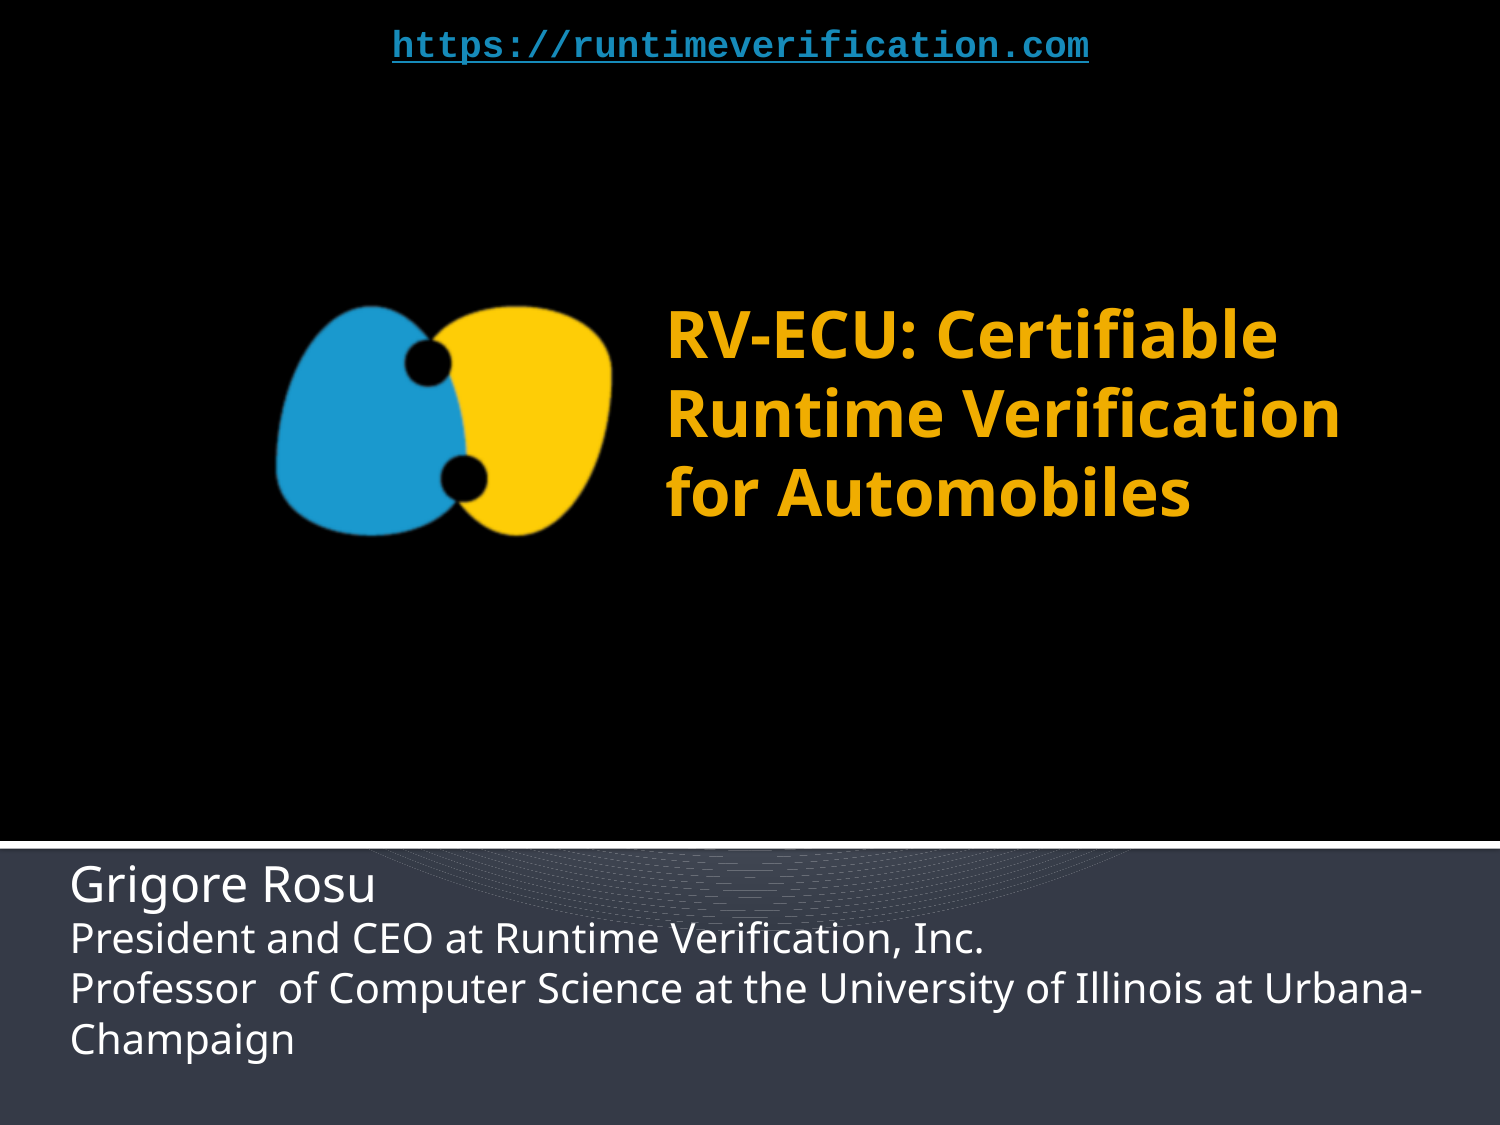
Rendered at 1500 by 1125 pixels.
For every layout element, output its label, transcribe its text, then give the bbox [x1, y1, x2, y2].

picture [237, 259, 646, 575]
subtitle Grigore Rosu President and CEO at Runtime Verification, Inc. Professor of Computer Science at the University of Illinois at Urbana-Champaign [50, 774, 1463, 1063]
text_box RV-ECU: Certifiable Runtime Verification for Automobiles [652, 293, 1450, 535]
text_box https://runtimeverification.com [377, 12, 1105, 73]
